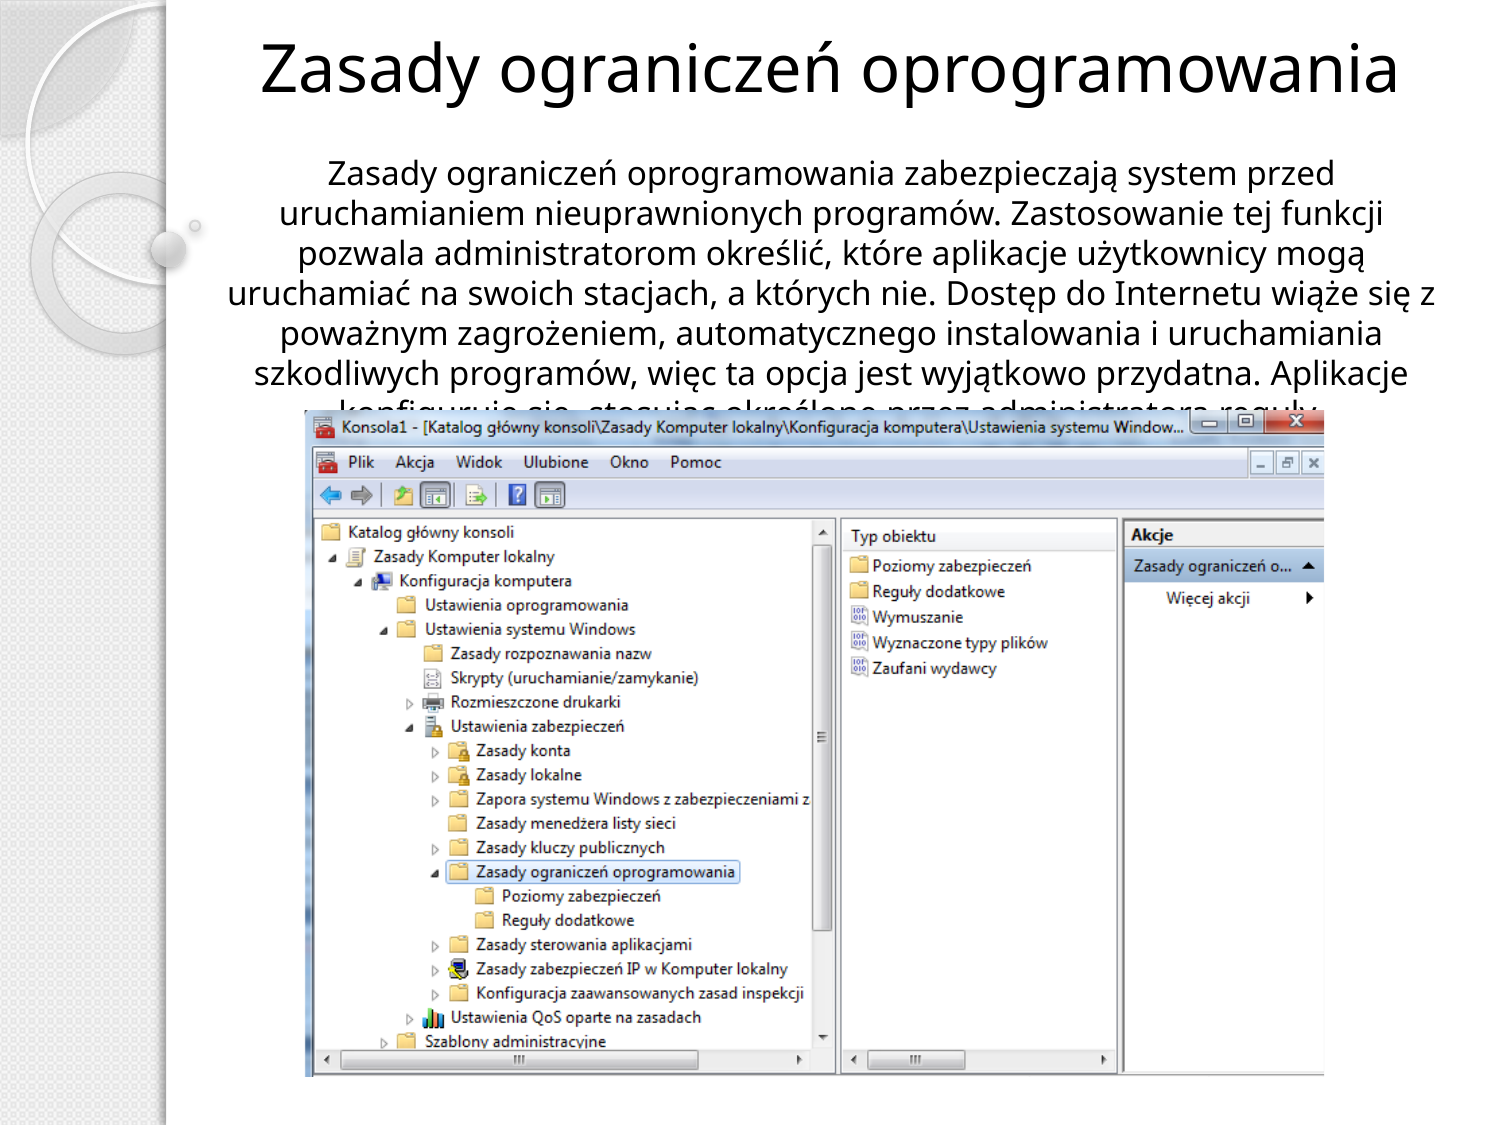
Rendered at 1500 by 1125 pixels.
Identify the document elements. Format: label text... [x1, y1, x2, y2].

subtitle Zasady ograniczeń oprogramowania zabezpieczają system przed uruchamianiem nieuprawnionych programów. Zastosowanie tej funkcji pozwala administratorom określić, które aplikacje użytkownicy mogą uruchamiać na swoich stacjach, a których nie. Dostęp do Internetu wiąże się z poważnym zagrożeniem, automatycznego instalowania i uruchamiania szkodliwych programów, więc ta opcja jest wyjątkowo przydatna. Aplikacje konfiguruje się, stosując określone przez administratora reguły. [199, 152, 1462, 598]
title Zasady ograniczeń oprogramowania [246, 0, 1462, 113]
picture [304, 409, 1325, 1077]
